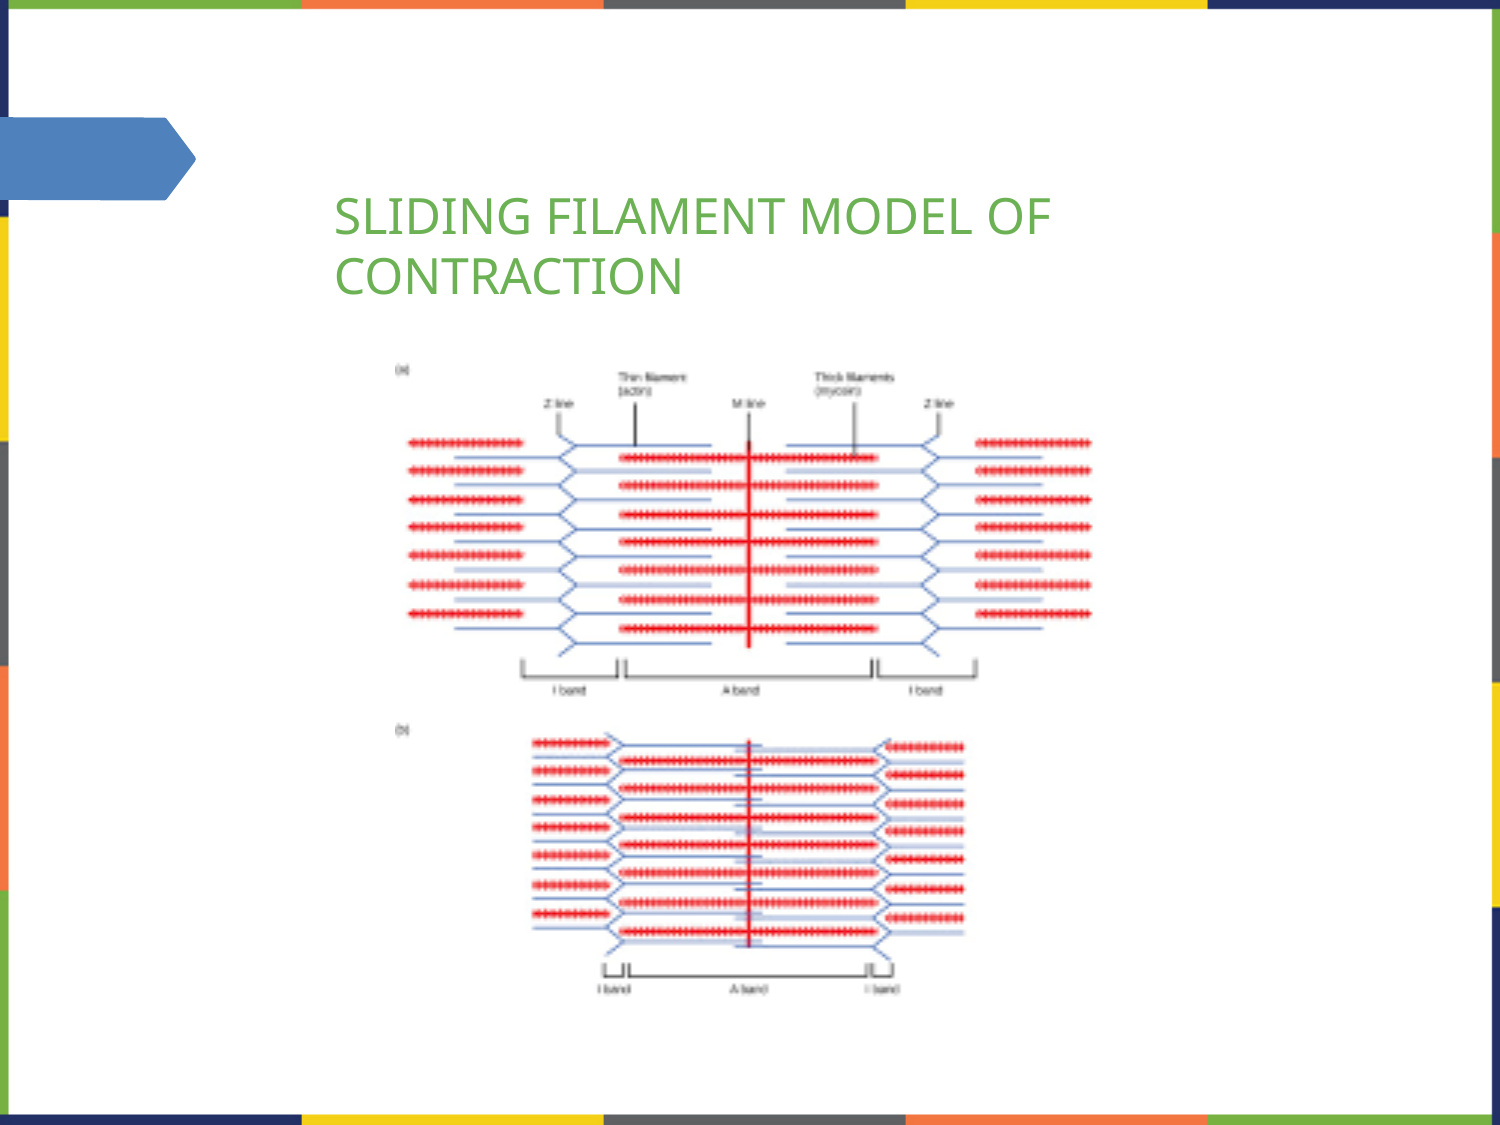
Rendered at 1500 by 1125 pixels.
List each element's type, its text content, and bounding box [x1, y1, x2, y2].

picture [0, 0, 1500, 1125]
title SLIDING FILAMENT MODEL OF CONTRACTION [319, 102, 1416, 313]
